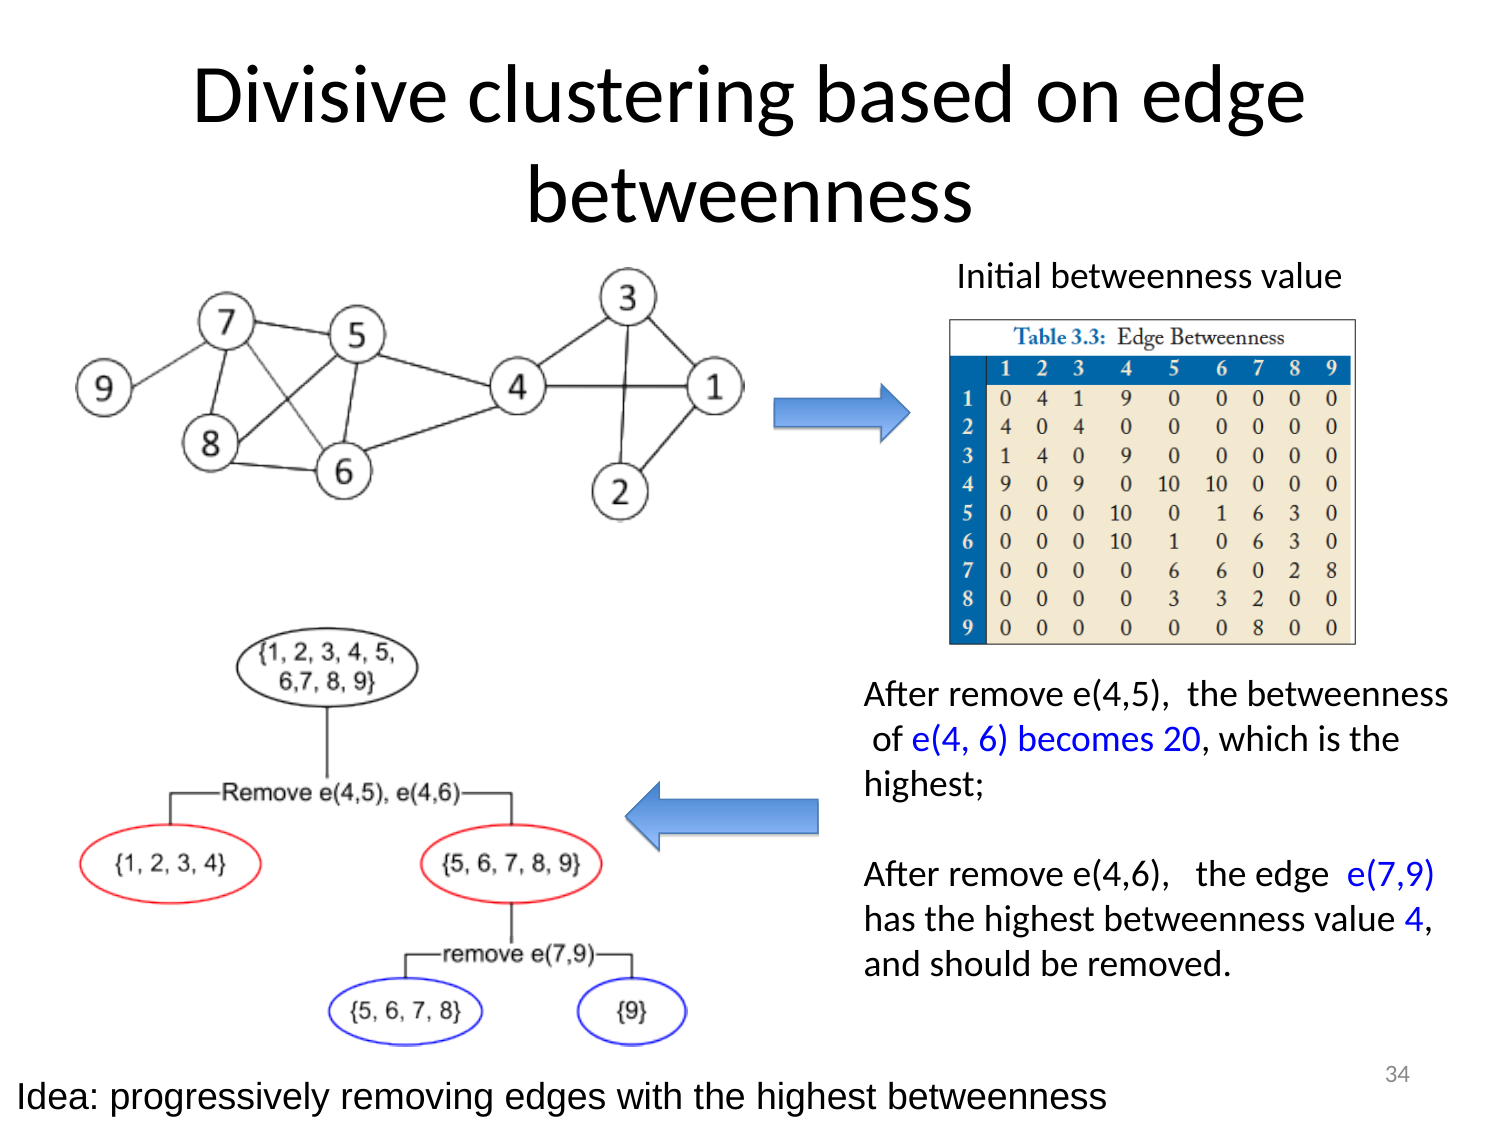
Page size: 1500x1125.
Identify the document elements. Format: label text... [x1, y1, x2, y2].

picture [74, 626, 689, 1047]
picture [942, 313, 1360, 652]
text_box 34 [1074, 1042, 1425, 1103]
text_box [693, 799, 818, 834]
text_box Idea: progressively removing edges with the highest betweenness [1, 1064, 1123, 1125]
title Divisive clustering based on edge betweenness [74, 44, 1426, 233]
text_box Initial betweenness value [941, 243, 1358, 304]
text_box [774, 384, 910, 441]
text_box After remove e(4,5), the betweenness of e(4, 6) becomes 20, which is the highest; After remove e(4,6), the edge e(7,9) has the highest betweenness value 4, and should be removed. [848, 661, 1465, 992]
picture [74, 267, 746, 523]
